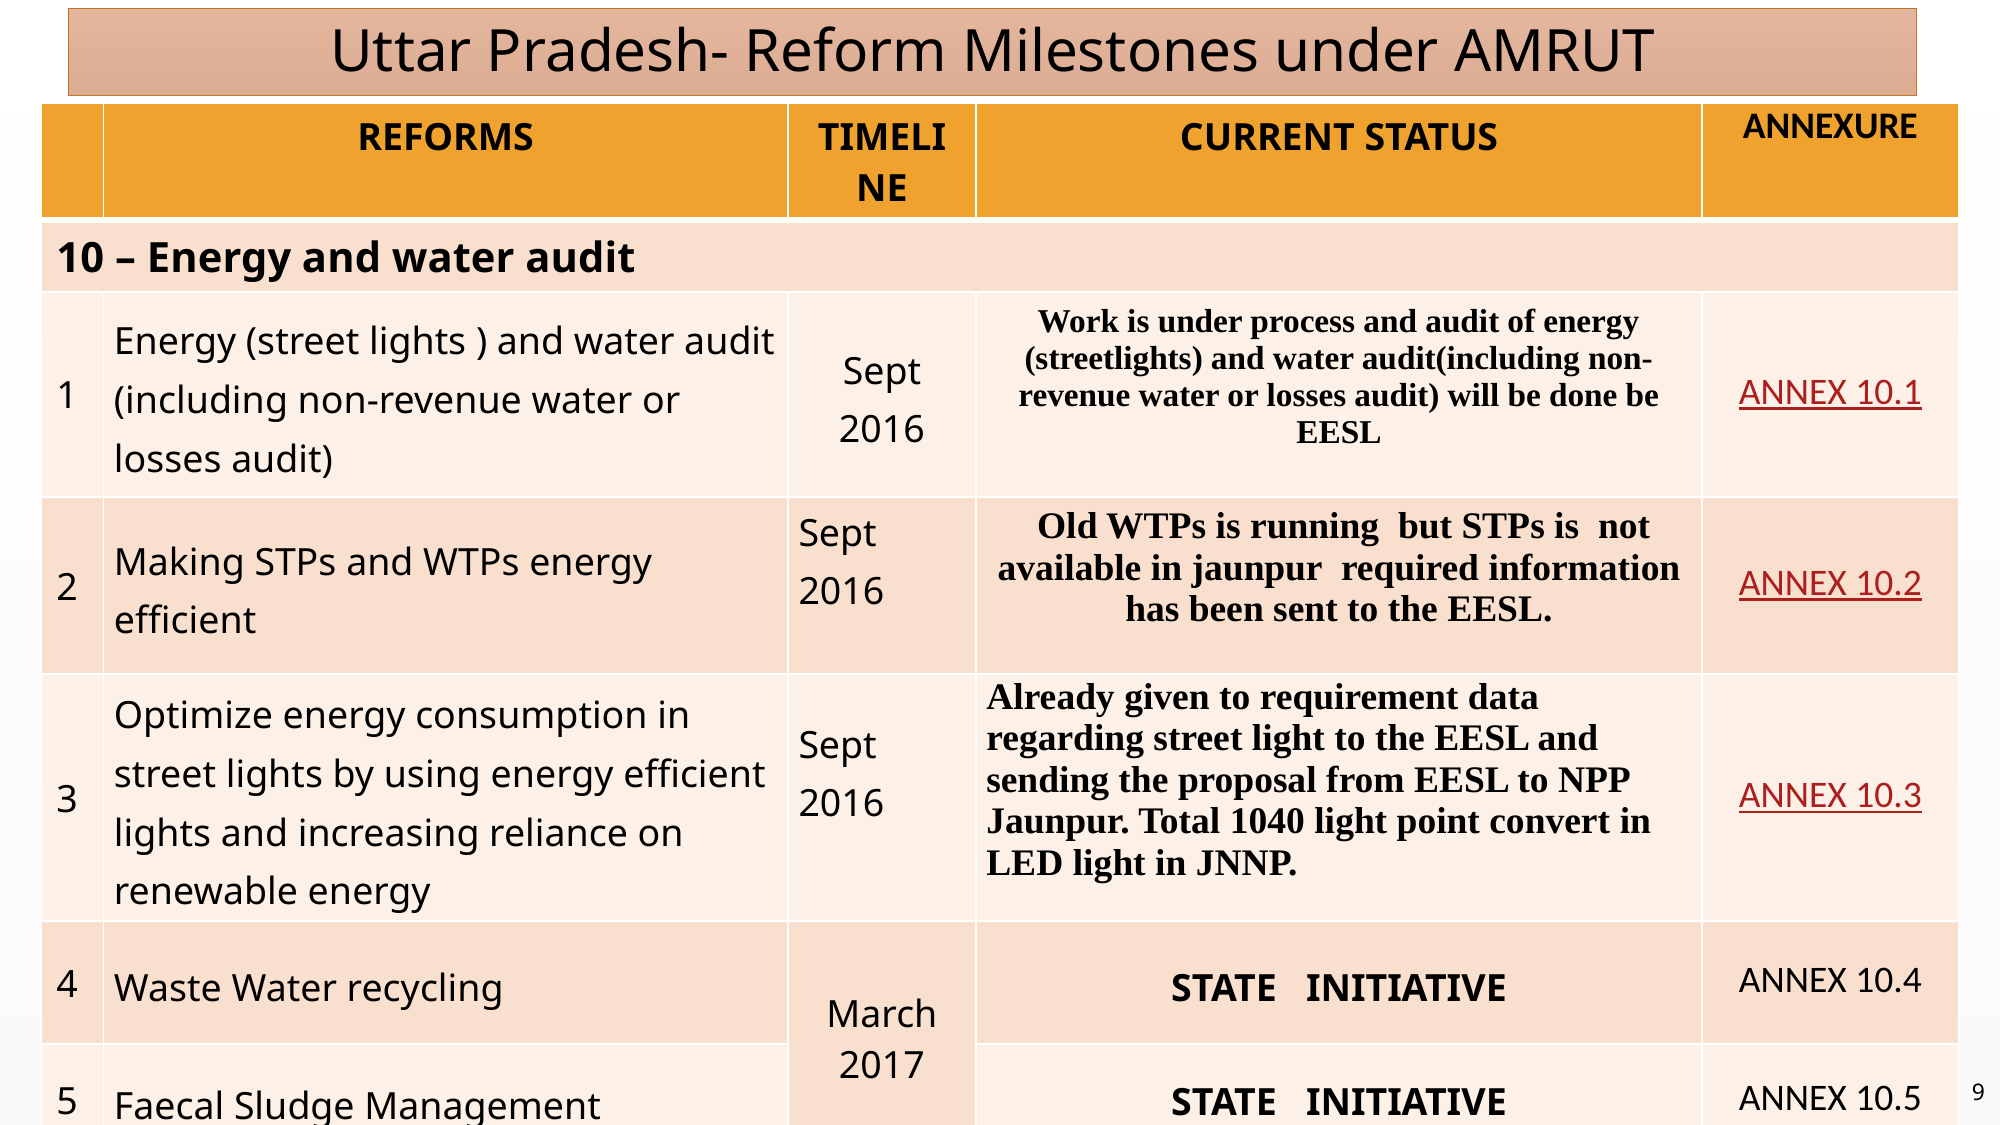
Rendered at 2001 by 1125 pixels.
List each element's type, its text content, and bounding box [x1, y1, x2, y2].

table_cell 3 [42, 675, 103, 920]
table_cell Making STPs and WTPs energy efficient [104, 498, 787, 673]
table_cell Sept 2016 [789, 293, 975, 496]
table_cell ANNEX 10.1 [1703, 293, 1958, 496]
table_cell ANNEX 10.2 [1703, 498, 1958, 673]
table_cell STATE INITIATIVE [977, 922, 1701, 1043]
table_header ANNEXURE [1703, 104, 1958, 217]
table_cell 4 [42, 922, 103, 1043]
table_cell Sept 2016 [789, 498, 975, 673]
table_cell Old WTPs is running but STPs is not available in jaunpur required information has been sent to the EESL. [977, 498, 1701, 673]
table_cell March 2017 [789, 922, 975, 1125]
table_header REFORMS [104, 104, 787, 217]
table_cell STATE INITIATIVE [977, 1045, 1701, 1125]
table_cell Work is under process and audit of energy (streetlights) and water audit(including non-revenue water or losses audit) will be done be EESL [977, 293, 1701, 496]
table_cell Optimize energy consumption in street lights by using energy efficient lights and increasing reliance on renewable energy [104, 675, 787, 920]
table_cell ANNEX 10.4 [1703, 922, 1958, 1043]
text_box Uttar Pradesh- Reform Milestones under AMRUT [68, 8, 1917, 96]
table_header TIMELINE [789, 104, 975, 217]
table_cell Energy (street lights ) and water audit (including non-revenue water or losses audit) [104, 293, 787, 496]
slide_number 9 [1959, 1063, 2000, 1124]
table_header CURRENT STATUS [977, 104, 1701, 217]
table_cell 2 [42, 498, 103, 673]
table_cell ANNEX 10.5 [1703, 1045, 1958, 1125]
table_cell Faecal Sludge Management [104, 1045, 787, 1125]
table_cell Sept 2016 [789, 675, 975, 920]
table_cell ANNEX 10.3 [1703, 675, 1958, 920]
table_cell 1 [42, 293, 103, 496]
table_cell Already given to requirement data regarding street light to the EESL and sending the proposal from EESL to NPP Jaunpur. Total 1040 light point convert in LED light in JNNP. [977, 675, 1701, 920]
table_cell Waste Water recycling [104, 922, 787, 1043]
table_cell 5 [42, 1045, 103, 1125]
table_cell 10 – Energy and water audit [42, 223, 1958, 291]
table_header [42, 104, 103, 217]
